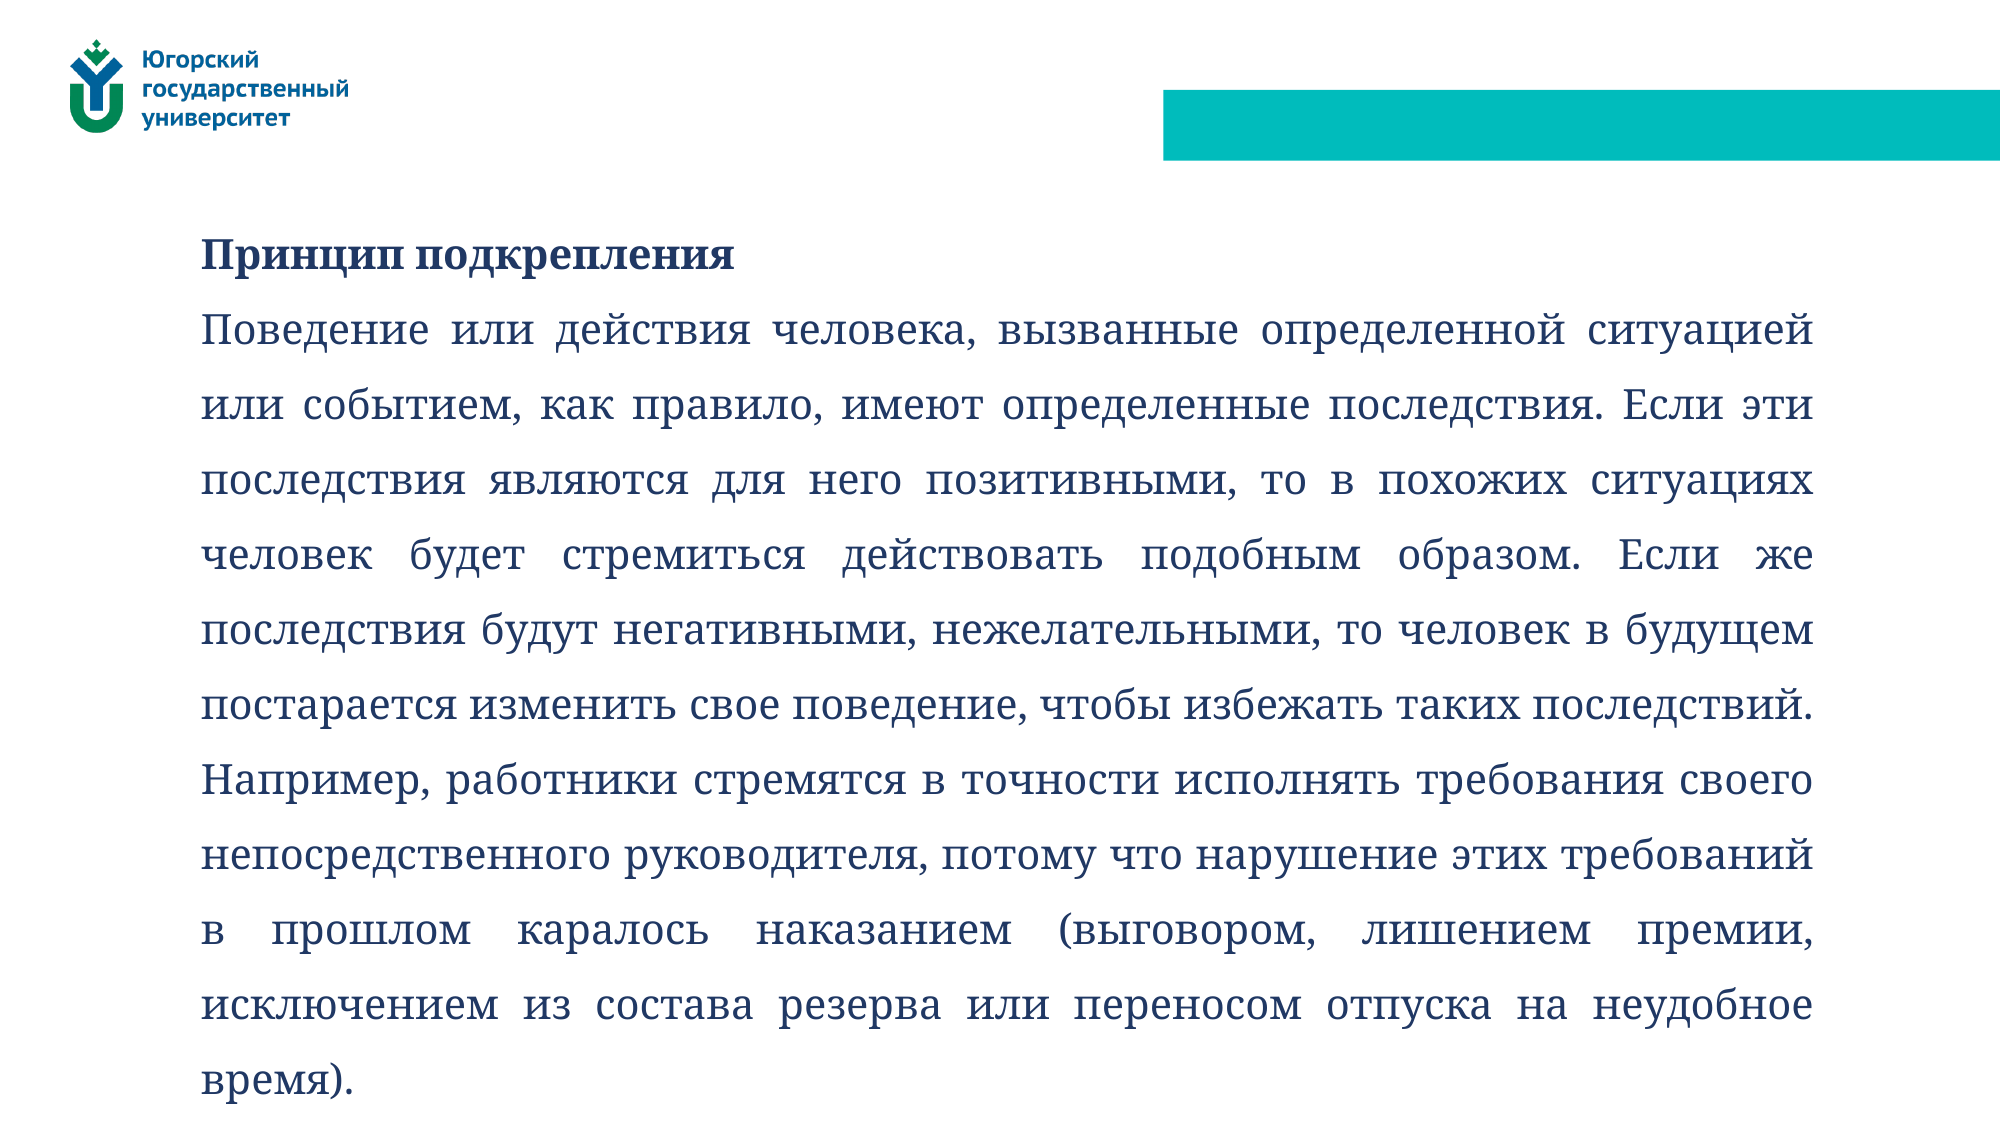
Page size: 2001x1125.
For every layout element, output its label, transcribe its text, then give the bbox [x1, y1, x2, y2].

text_box [1162, 89, 2000, 162]
picture [70, 39, 348, 133]
text_box Принцип подкрепления Поведение или действия человека, вызванные определенной ситуацией или событием, как правило, имеют определенные последствия. Если эти последствия являются для него позитивными, то в похожих ситуациях человек будет стремиться действовать подобным образом. Если же последствия будут негативными, нежелательными, то человек в будущем постарается изменить свое поведение, чтобы избежать таких последствий. Например, работники стремятся в точности исполнять требования своего непосредственного руководителя, потому что нарушение этих требований в прошлом каралось наказанием (выговором, лишением премии, исключением из состава резерва или переносом отпуска на неудобное время). [186, 195, 1829, 1125]
